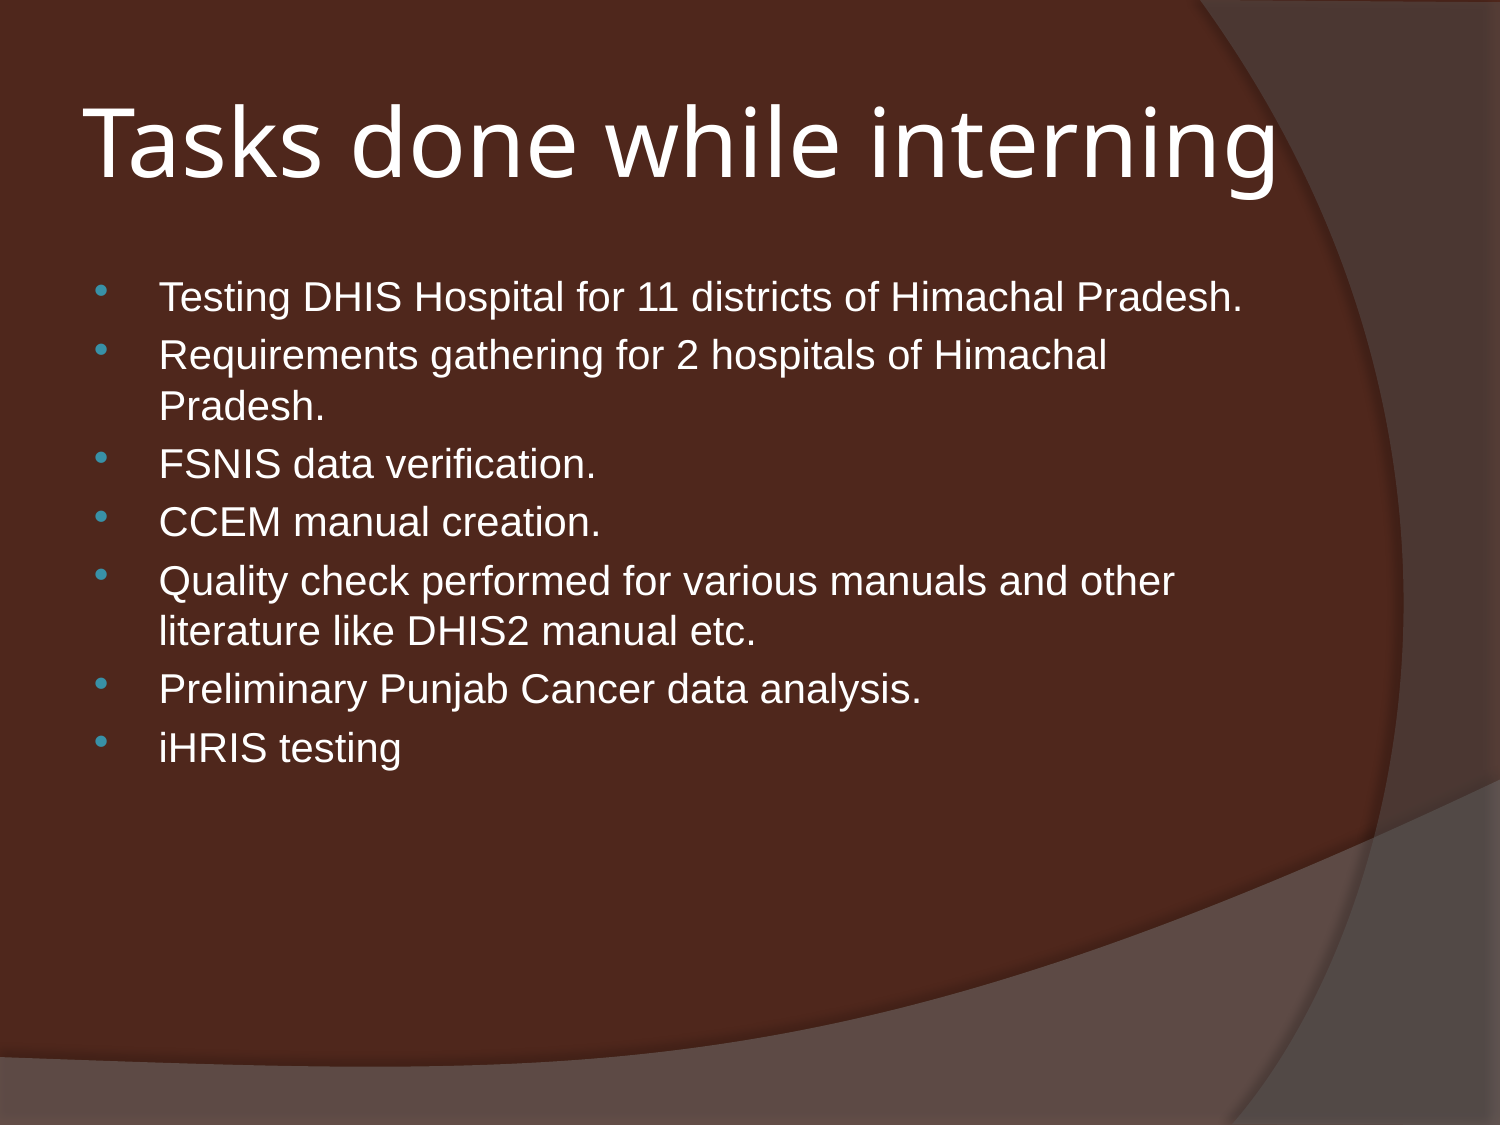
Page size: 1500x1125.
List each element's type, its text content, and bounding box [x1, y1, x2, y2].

title Tasks done while interning [75, 45, 1300, 233]
list Testing DHIS Hospital for 11 districts of Himachal Pradesh. Requirements gathering for 2 hospitals of Himachal Pradesh. FSNIS data verification. CCEM manual creation. Quality check performed for various manuals and other literature like DHIS2 manual etc. Preliminary Punjab Cancer data analysis. iHRIS testing [75, 262, 1300, 1005]
